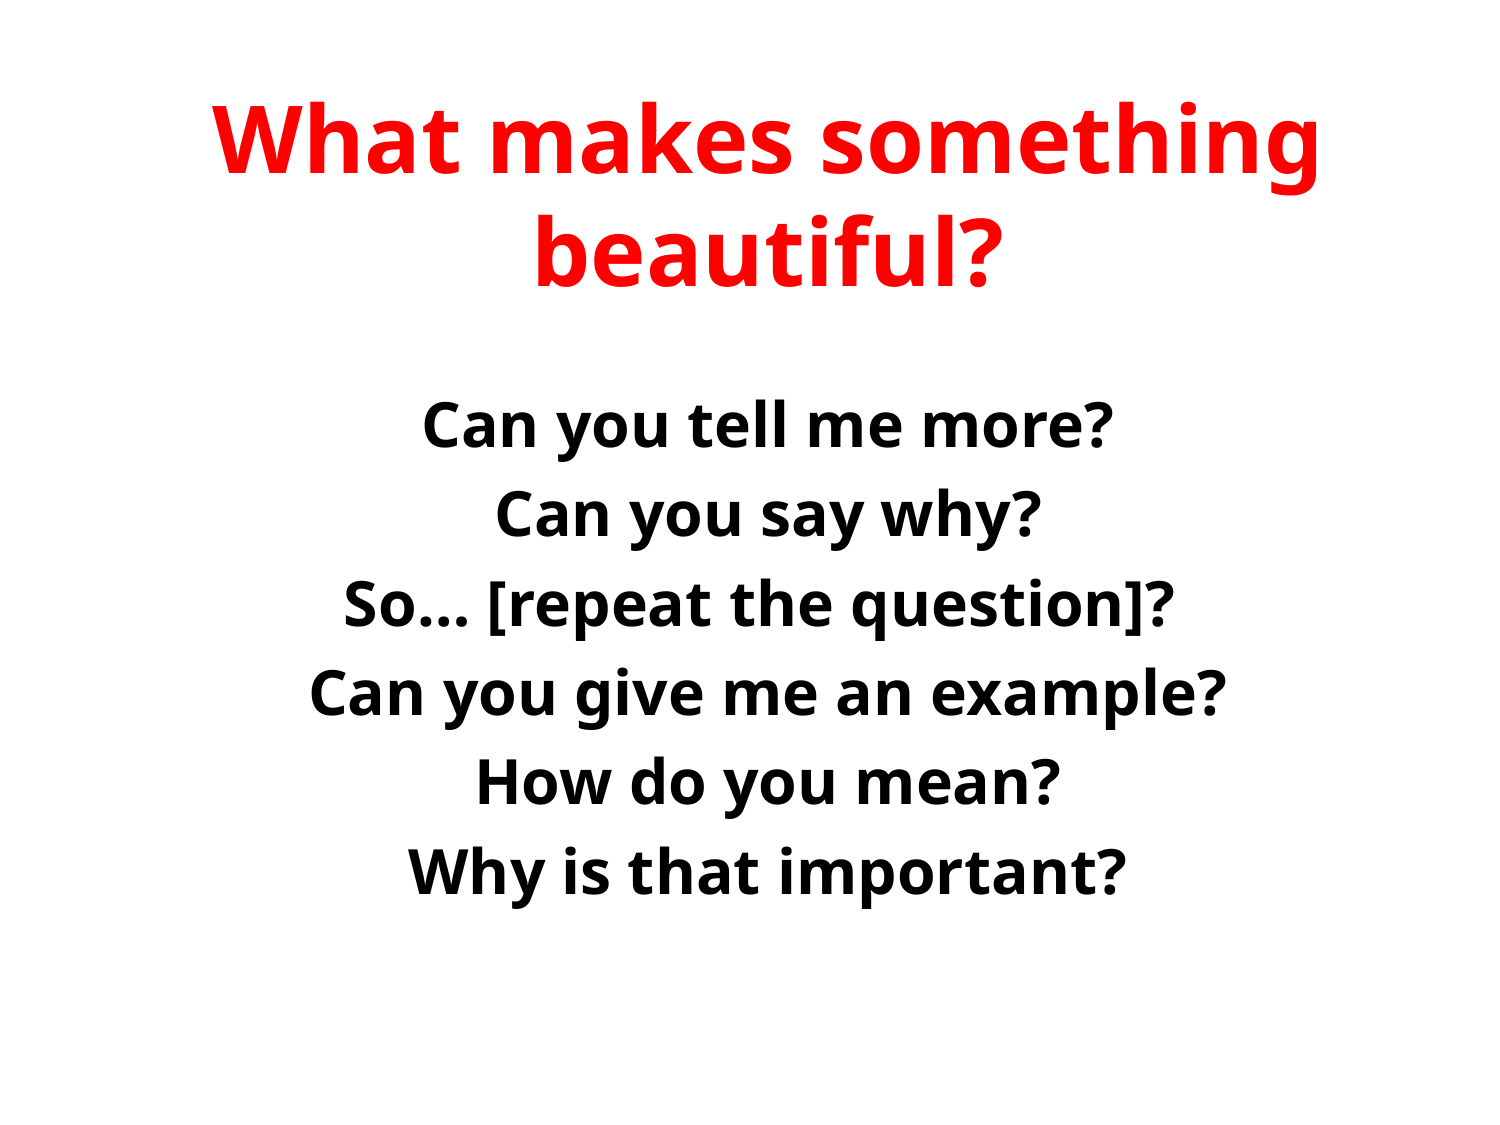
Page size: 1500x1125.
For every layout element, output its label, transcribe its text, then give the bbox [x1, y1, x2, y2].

text_box What makes something beautiful? [78, 89, 1458, 295]
text_box Can you tell me more? Can you say why? So… [repeat the question]? Can you give me an example? How do you mean? Why is that important? [261, 518, 1275, 900]
